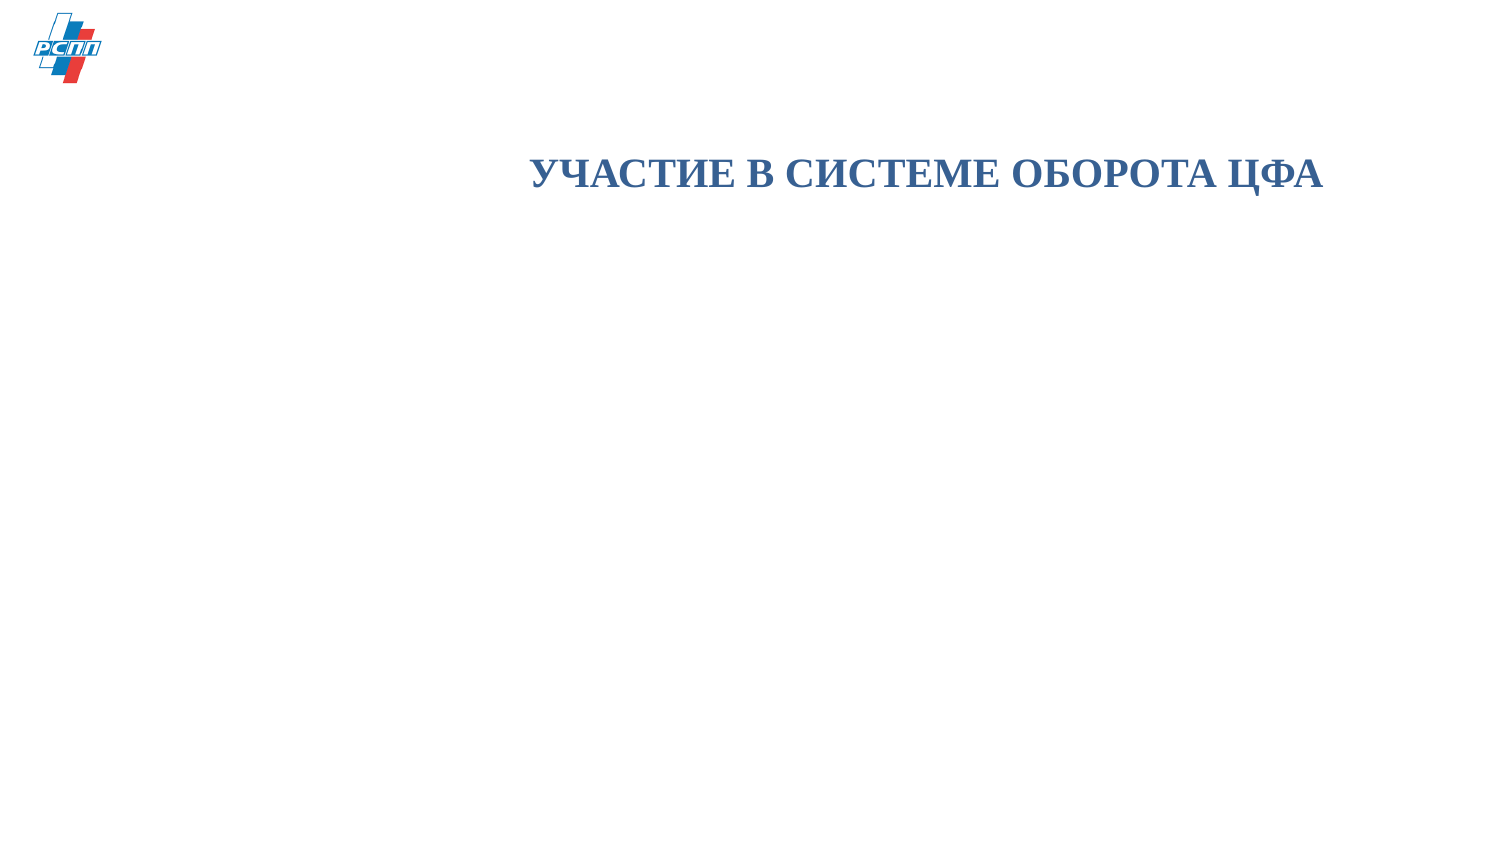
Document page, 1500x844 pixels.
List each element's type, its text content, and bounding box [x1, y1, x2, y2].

picture [0, 0, 136, 97]
title УЧАСТИЕ В СИСТЕМЕ ОБОРОТА ЦФА [513, 138, 1388, 320]
